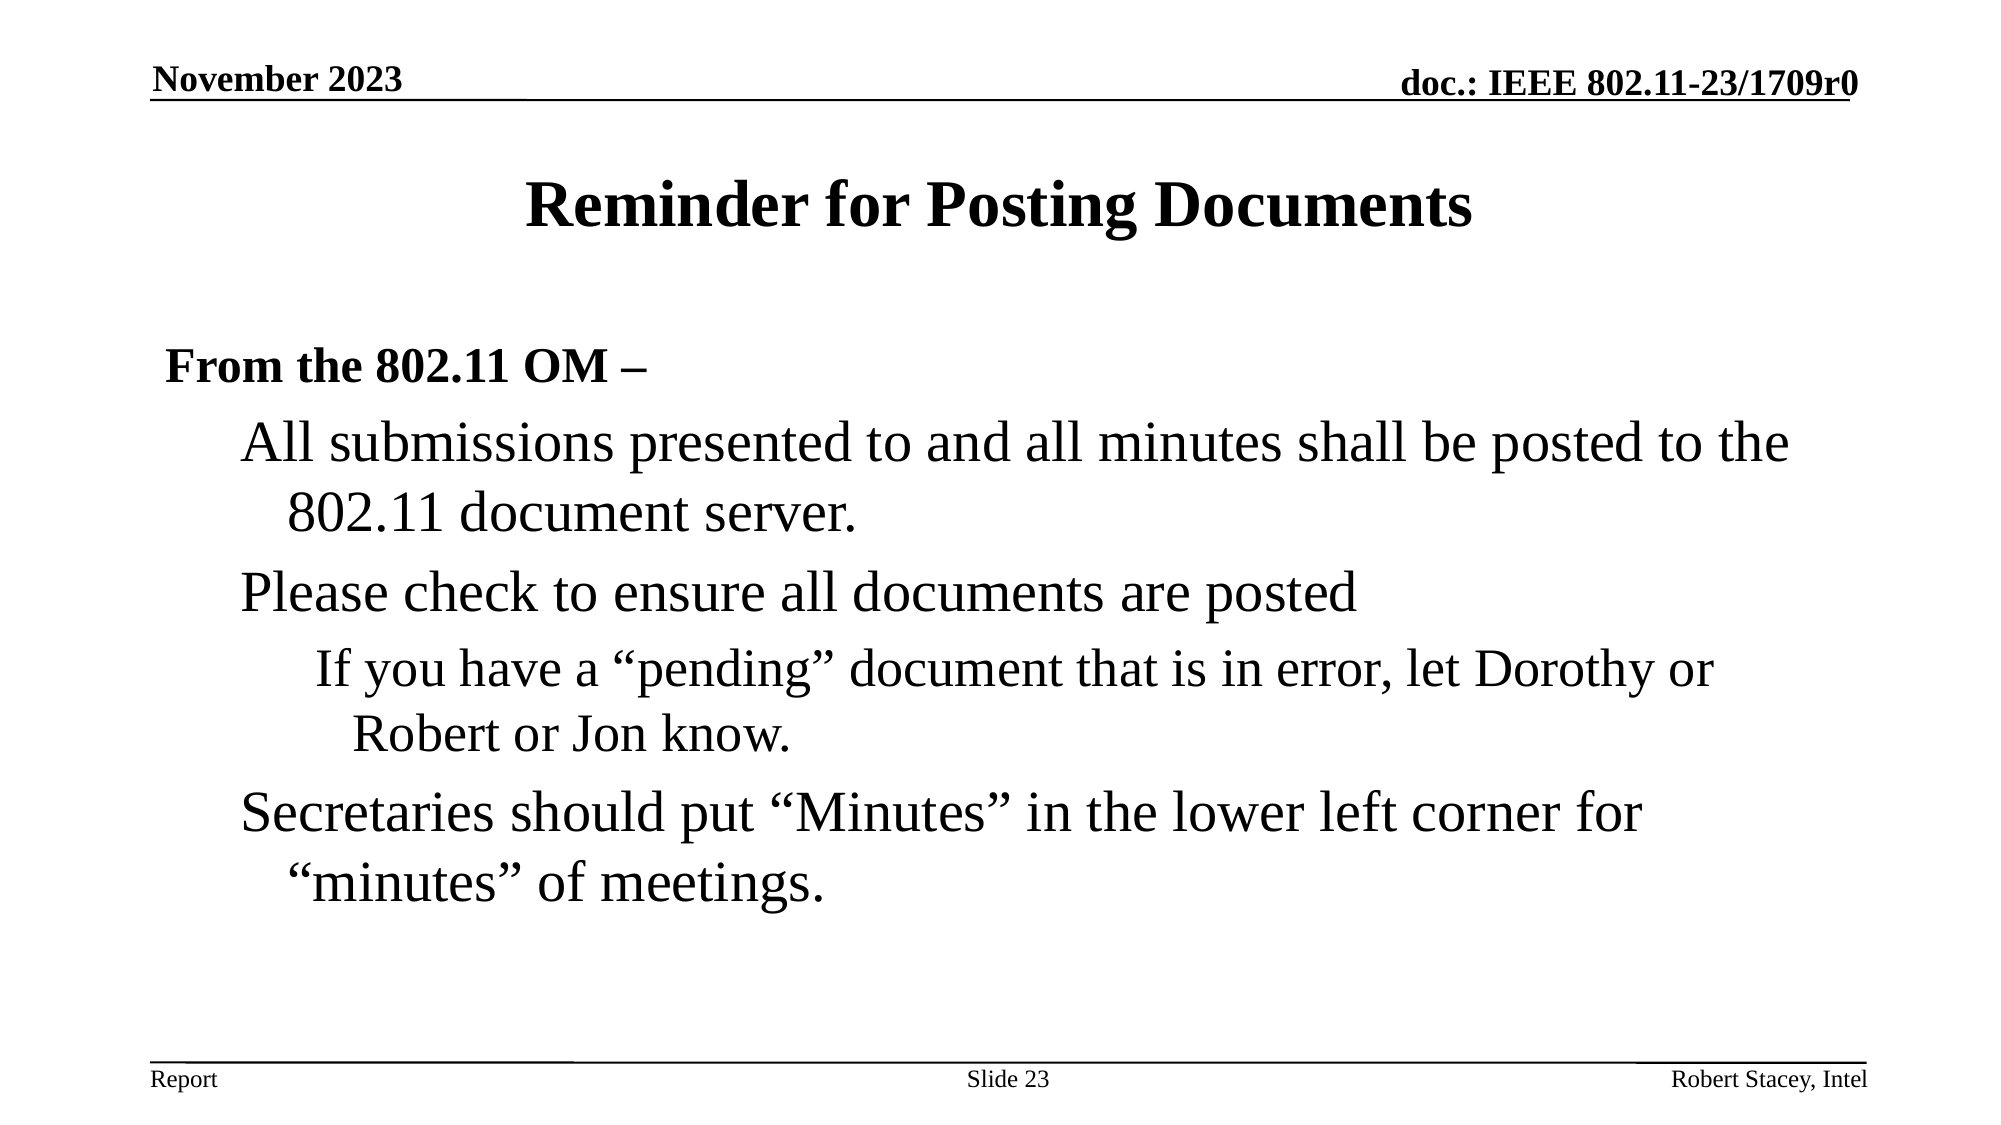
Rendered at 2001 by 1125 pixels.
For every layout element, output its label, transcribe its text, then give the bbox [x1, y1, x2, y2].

footer Robert Stacey, Intel [1171, 1061, 1869, 1093]
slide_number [152, 54, 563, 100]
slide_number Slide 23 [950, 1061, 1067, 1123]
list From the 802.11 OM – All submissions presented to and all minutes shall be posted to the 802.11 document server. Please check to ensure all documents are posted If you have a “pending” document that is in error, let Dorothy or Robert or Jon know. Secretaries should put “Minutes” in the lower left corner for “minutes” of meetings. [149, 324, 1850, 1000]
title Reminder for Posting Documents [149, 112, 1850, 288]
